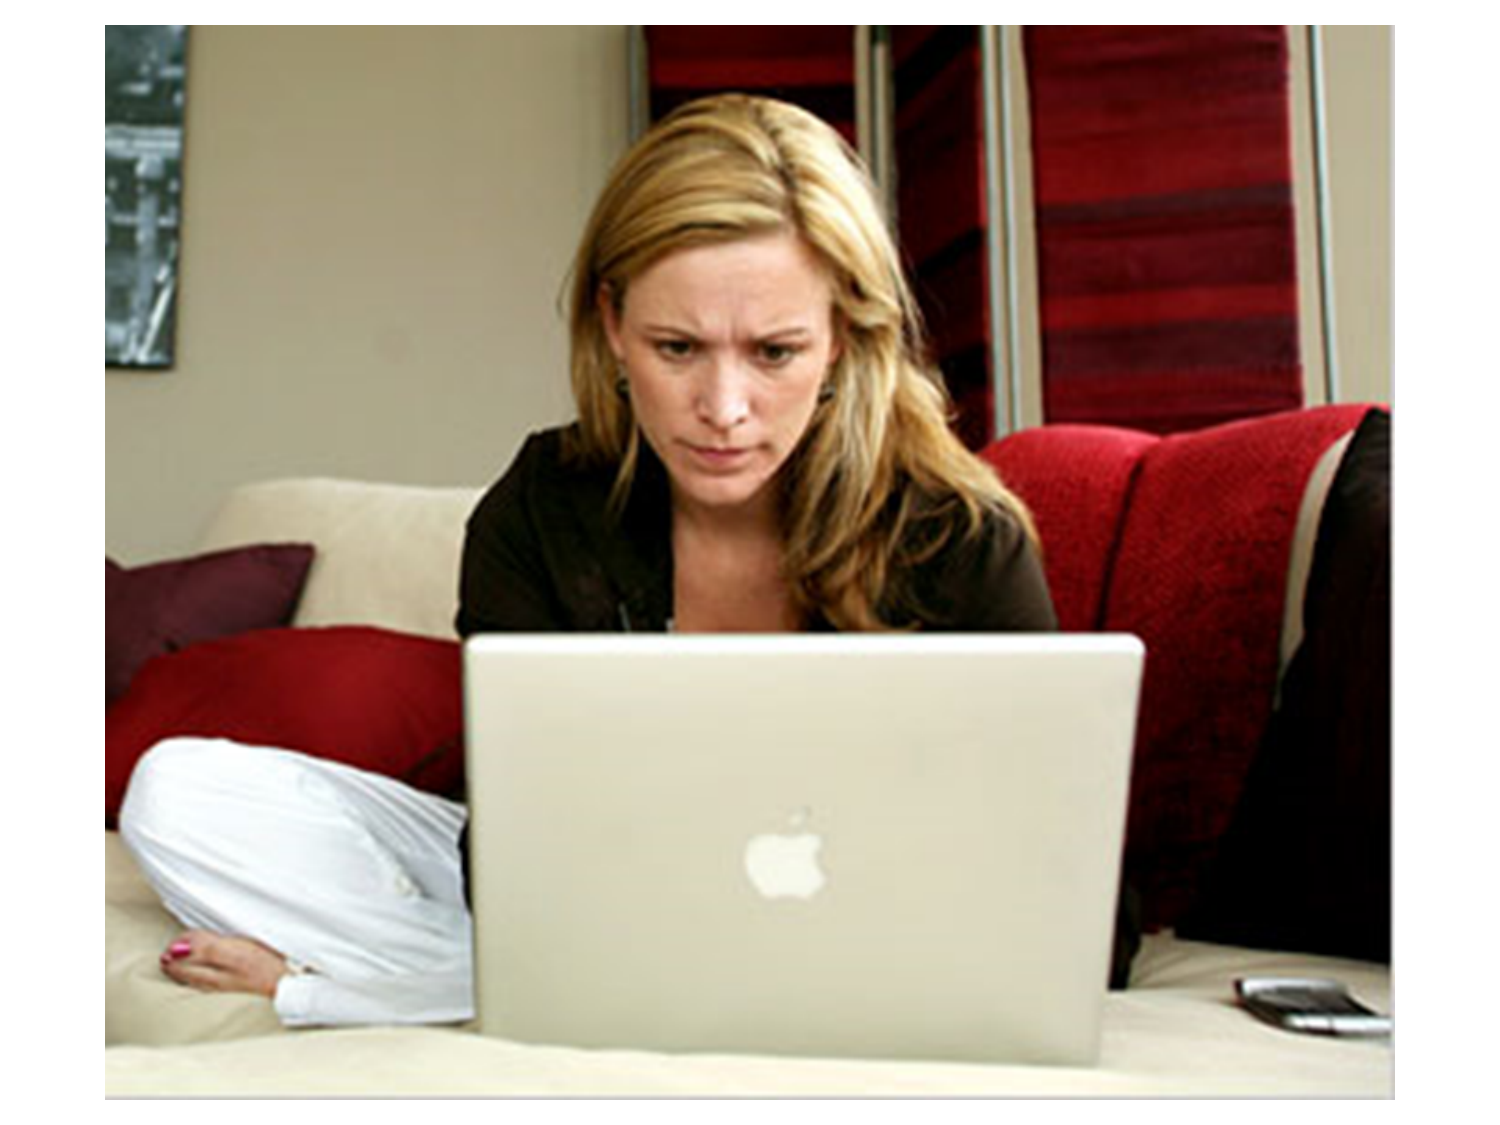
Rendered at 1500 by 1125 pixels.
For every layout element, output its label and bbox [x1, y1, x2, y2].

picture [105, 25, 1395, 1100]
